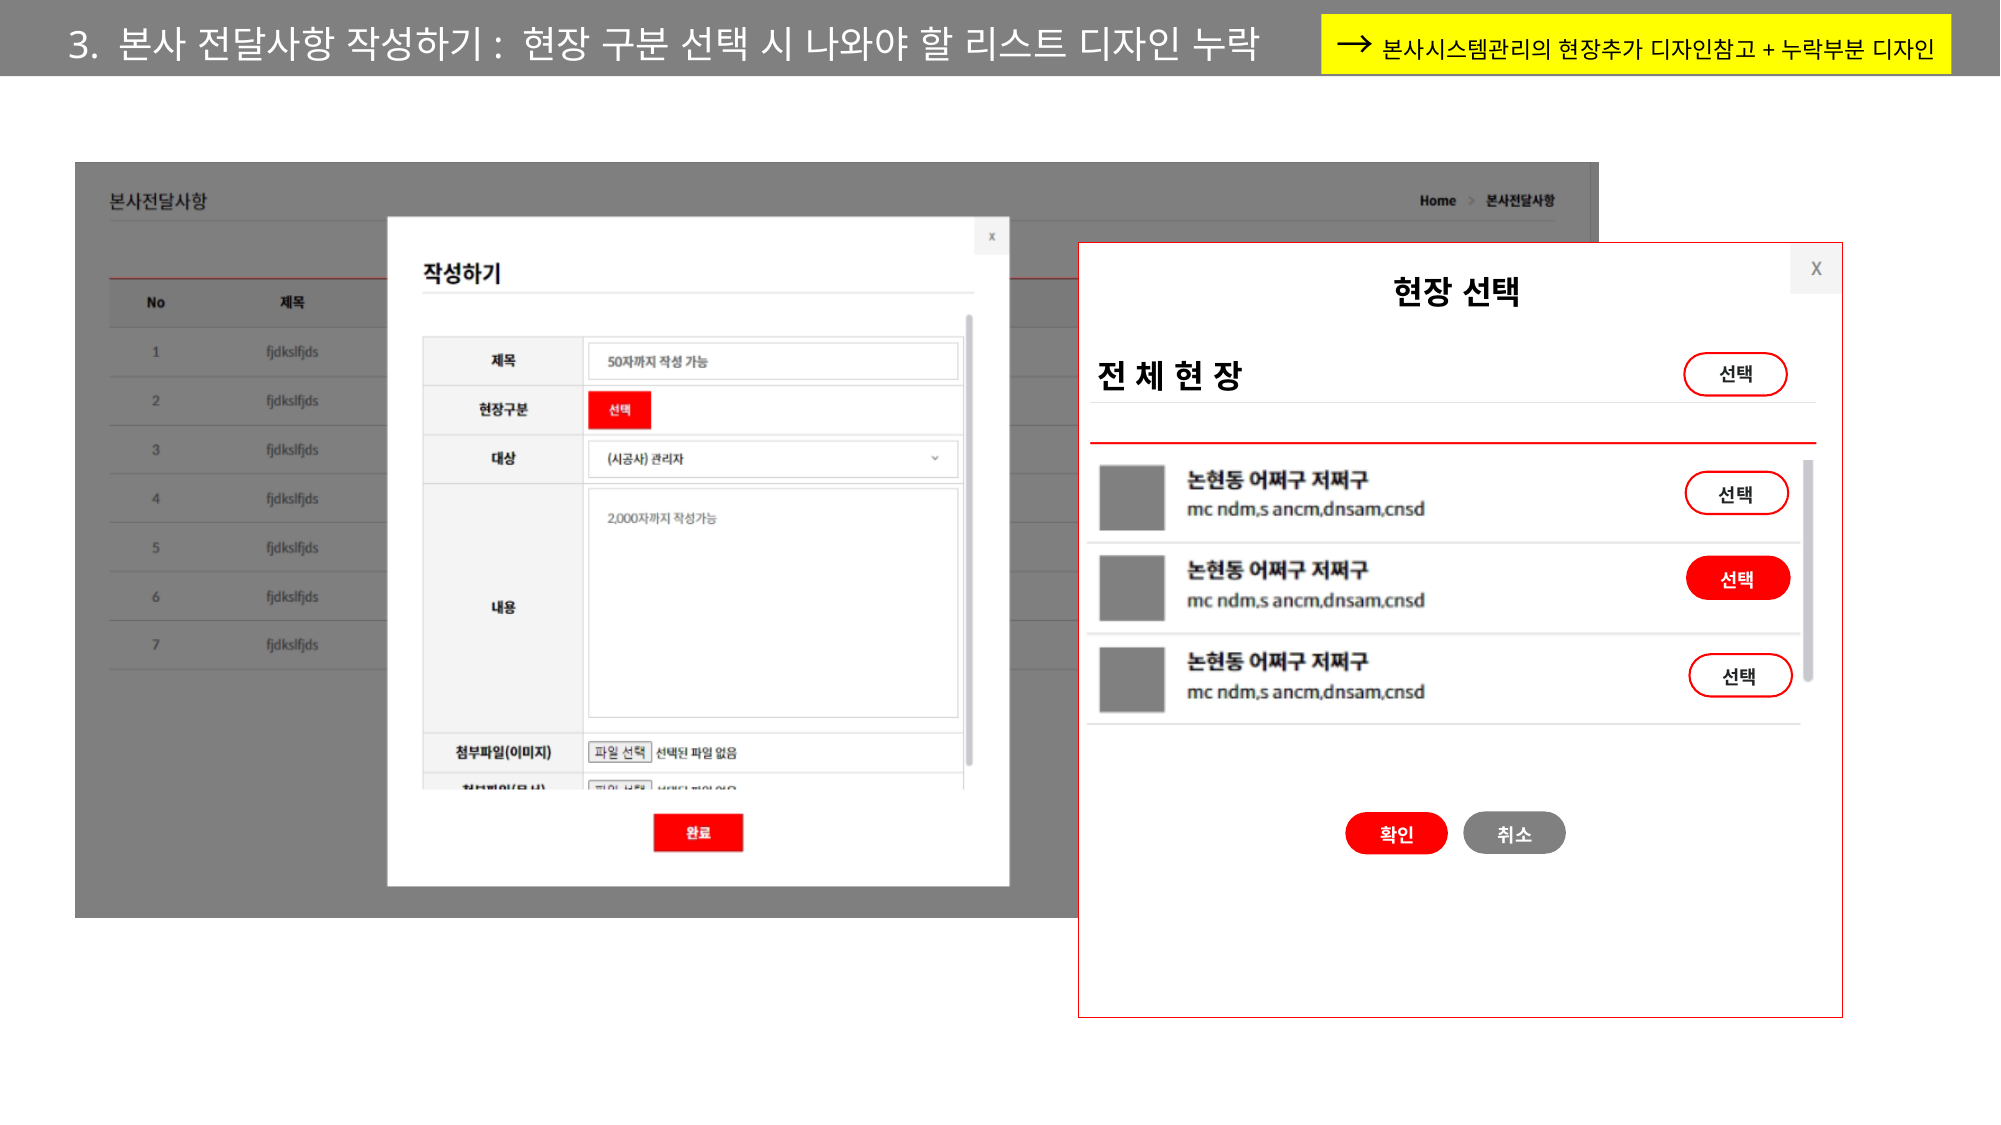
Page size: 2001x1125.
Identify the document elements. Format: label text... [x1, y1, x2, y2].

text_box →본사시스템관리의 현장추가 디자인참고+누락부분 디자인 [1321, 14, 1952, 74]
text_box 3. 본사 전달사항 작성하기: 현장 구분 선택 시 나와야 할 리스트 디자인 누락 [53, 14, 1287, 74]
text_box [0, 0, 2000, 77]
picture [75, 162, 1599, 918]
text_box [1078, 242, 1843, 1018]
